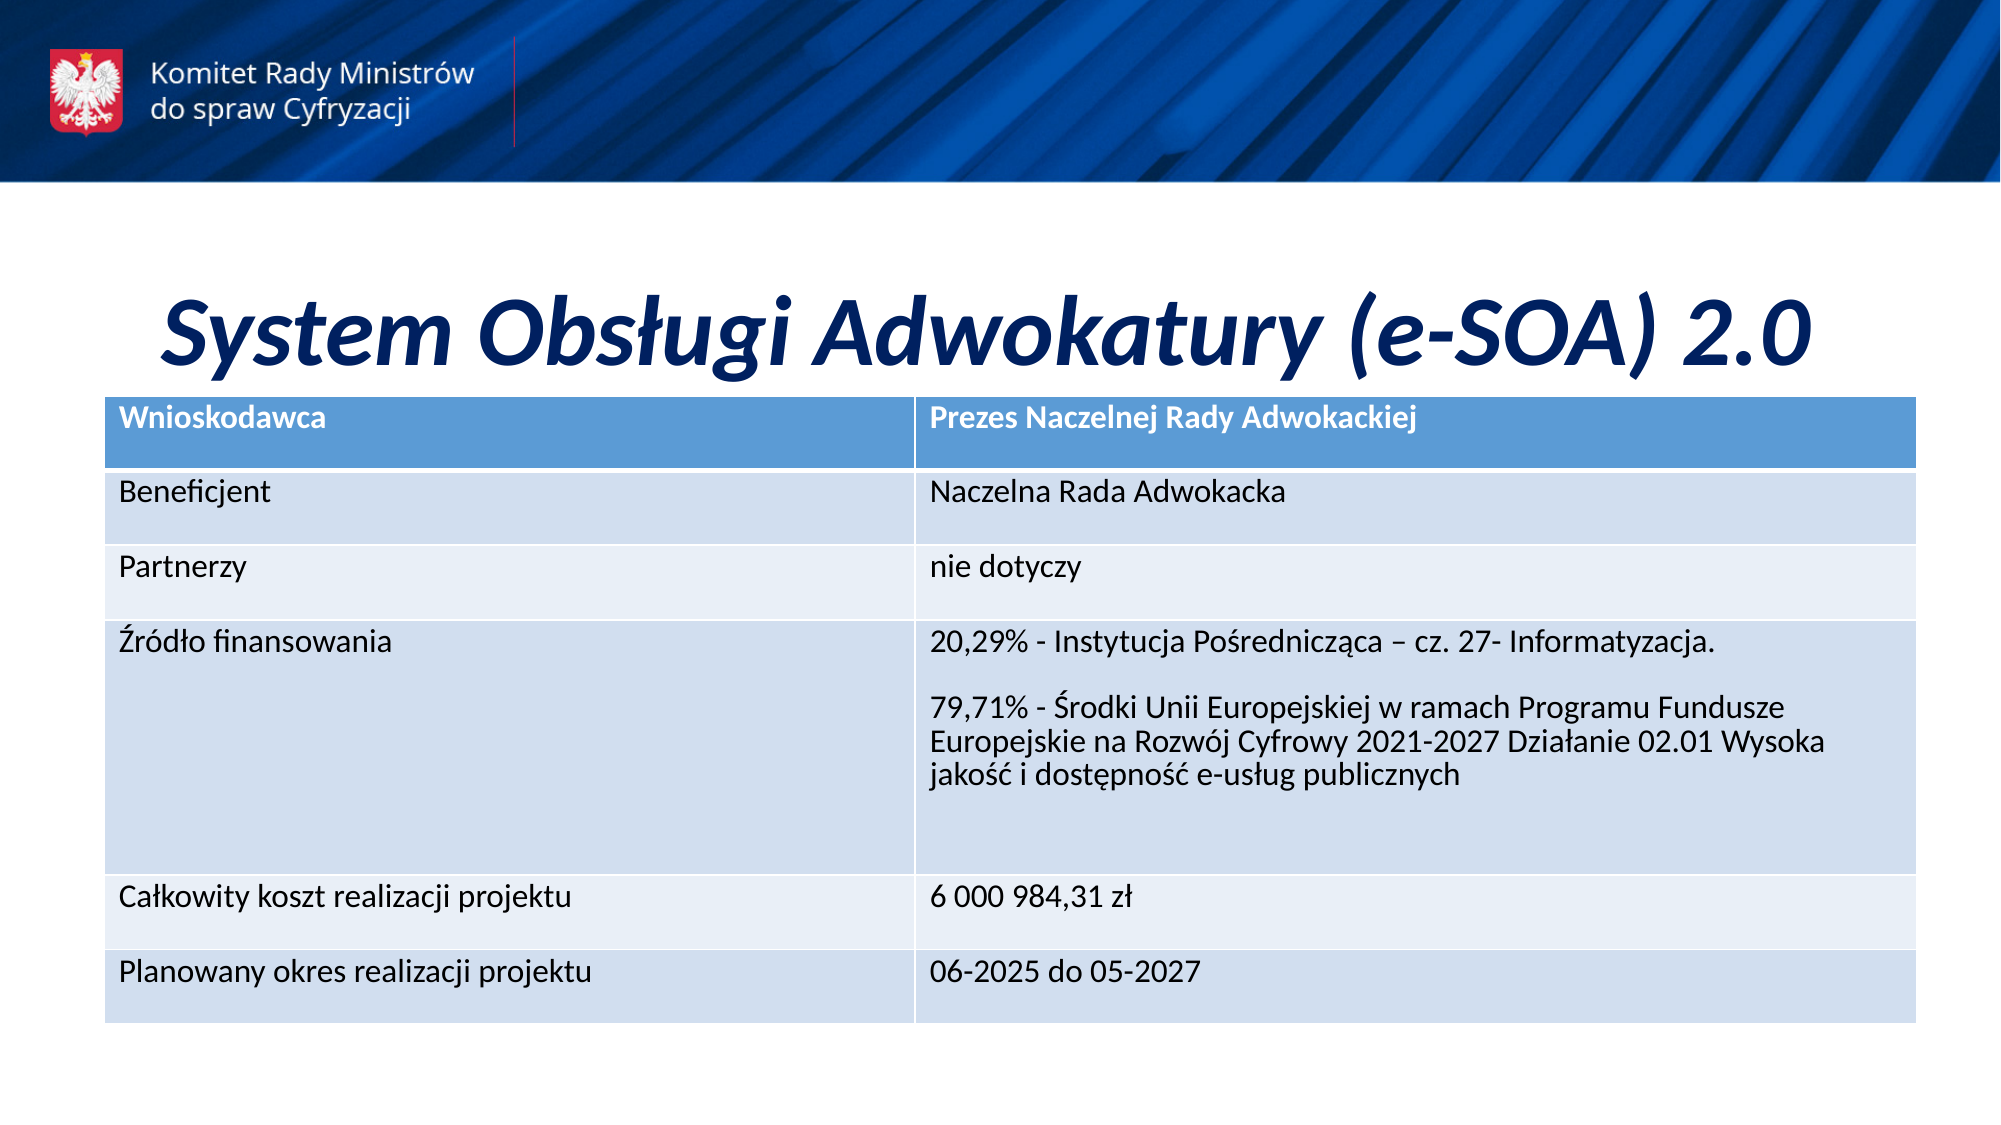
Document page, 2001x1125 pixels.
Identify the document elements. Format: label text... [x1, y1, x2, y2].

table_header Prezes Naczelnej Rady Adwokackiej [916, 397, 1916, 468]
table_cell 20,29% - Instytucja Pośrednicząca – cz. 27- Informatyzacja. 79,71% - Środki Unii Europejskiej w ramach Programu Fundusze Europejskie na Rozwój Cyfrowy 2021-2027 Działanie 02.01 Wysoka jakość i dostępność e-usług publicznych [916, 621, 1916, 874]
picture [0, 0, 2001, 1125]
table_cell Naczelna Rada Adwokacka [916, 473, 1916, 544]
table_cell Źródło finansowania [105, 621, 914, 874]
table_cell 6 000 984,31 zł [916, 876, 1916, 949]
text_box System Obsługi Adwokatury (e-SOA) 2.0 [104, 203, 1869, 395]
table_cell Beneficjent [105, 473, 914, 544]
table_cell nie dotyczy [916, 546, 1916, 619]
table_header Wnioskodawca [105, 397, 914, 468]
table_cell 06-2025 do 05-2027 [916, 950, 1916, 1023]
table_cell Partnerzy [105, 546, 914, 619]
table_cell Planowany okres realizacji projektu [105, 950, 914, 1023]
table_cell Całkowity koszt realizacji projektu [105, 876, 914, 949]
